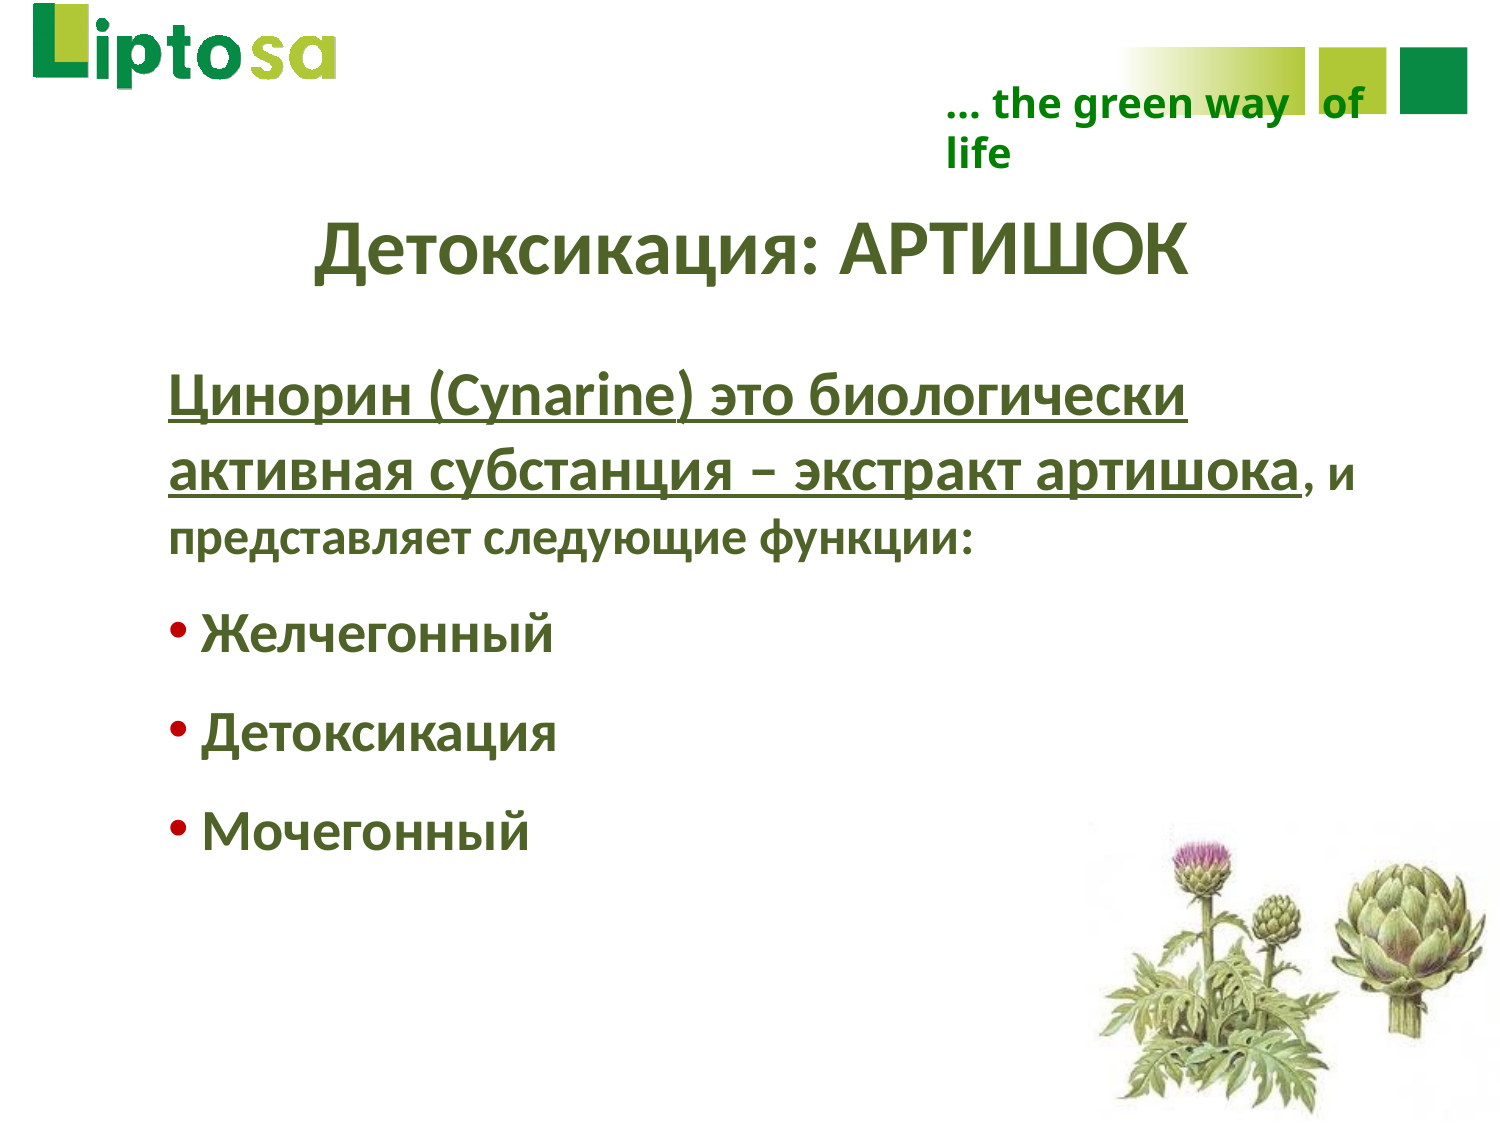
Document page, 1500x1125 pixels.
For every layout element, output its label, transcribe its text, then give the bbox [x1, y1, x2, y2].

text_box Цинорин (Cynarine) это биологически активная субстанция – экстракт артишока, и представляет следующие функции: Желчегонный Детоксикация Мочегонный [153, 345, 1400, 870]
picture [29, 0, 337, 91]
picture [1087, 822, 1500, 1121]
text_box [930, 47, 1468, 185]
title Детоксикация: АРТИШОК [76, 149, 1427, 337]
